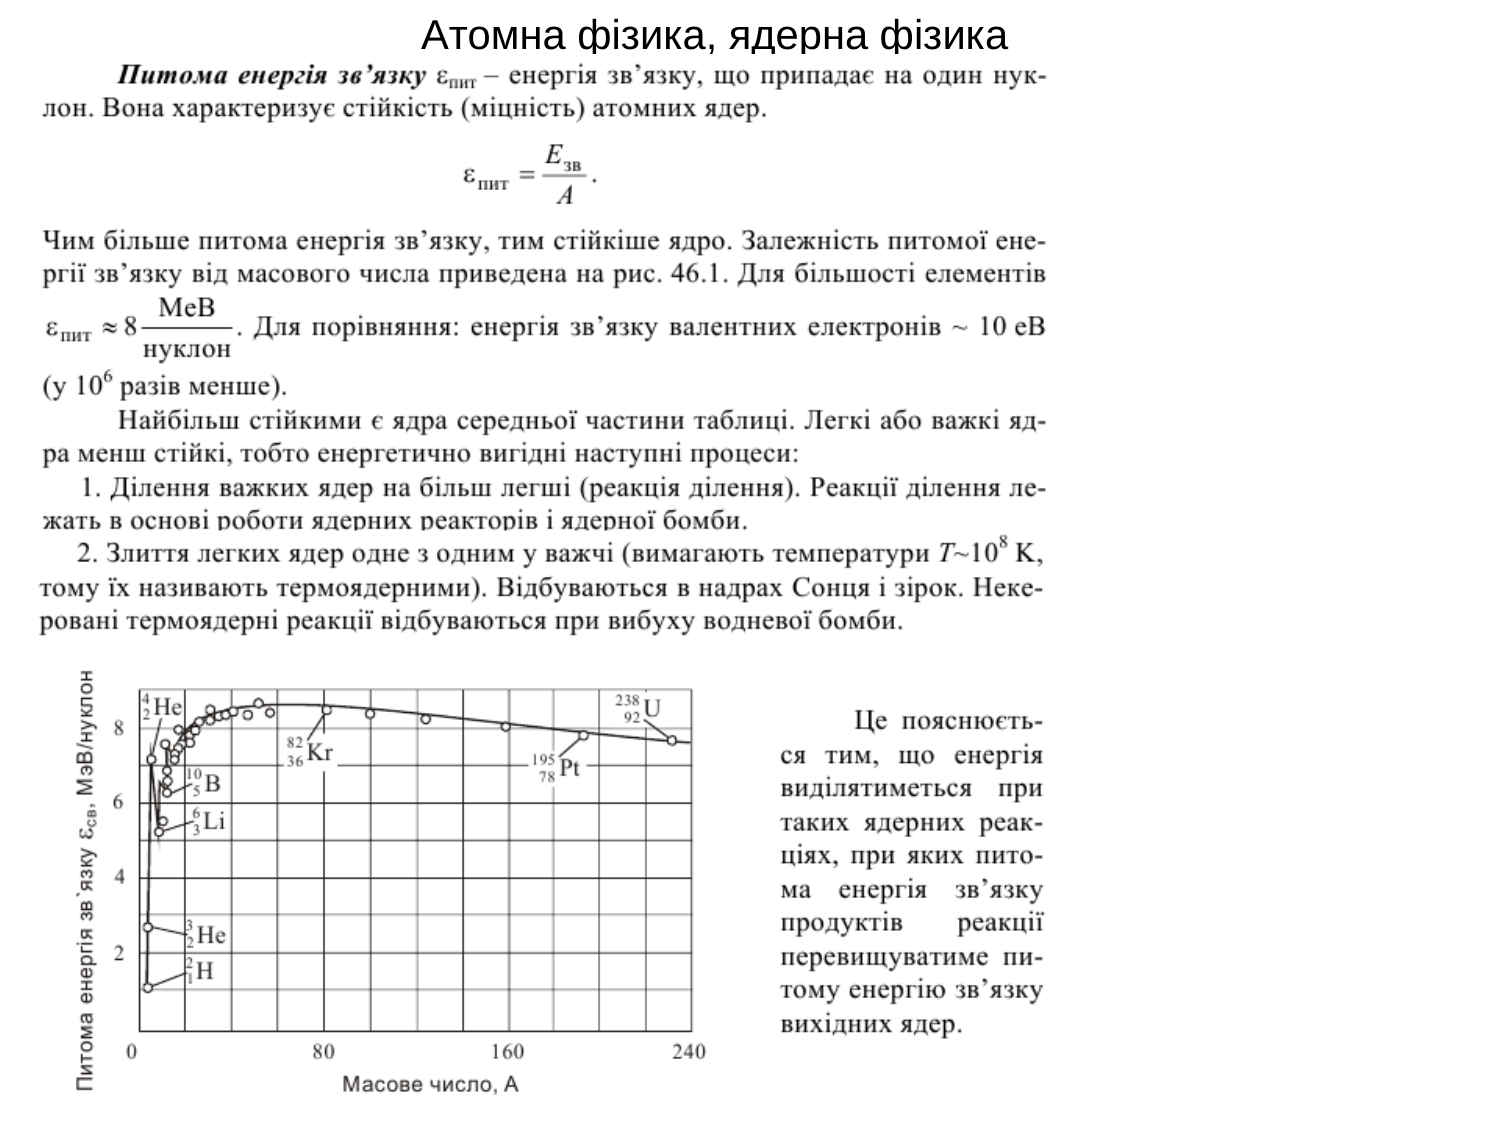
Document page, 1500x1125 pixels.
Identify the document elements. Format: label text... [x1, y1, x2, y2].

picture [0, 54, 1070, 1110]
text_box Атомна фізика, ядерна фізика [406, 0, 1024, 53]
